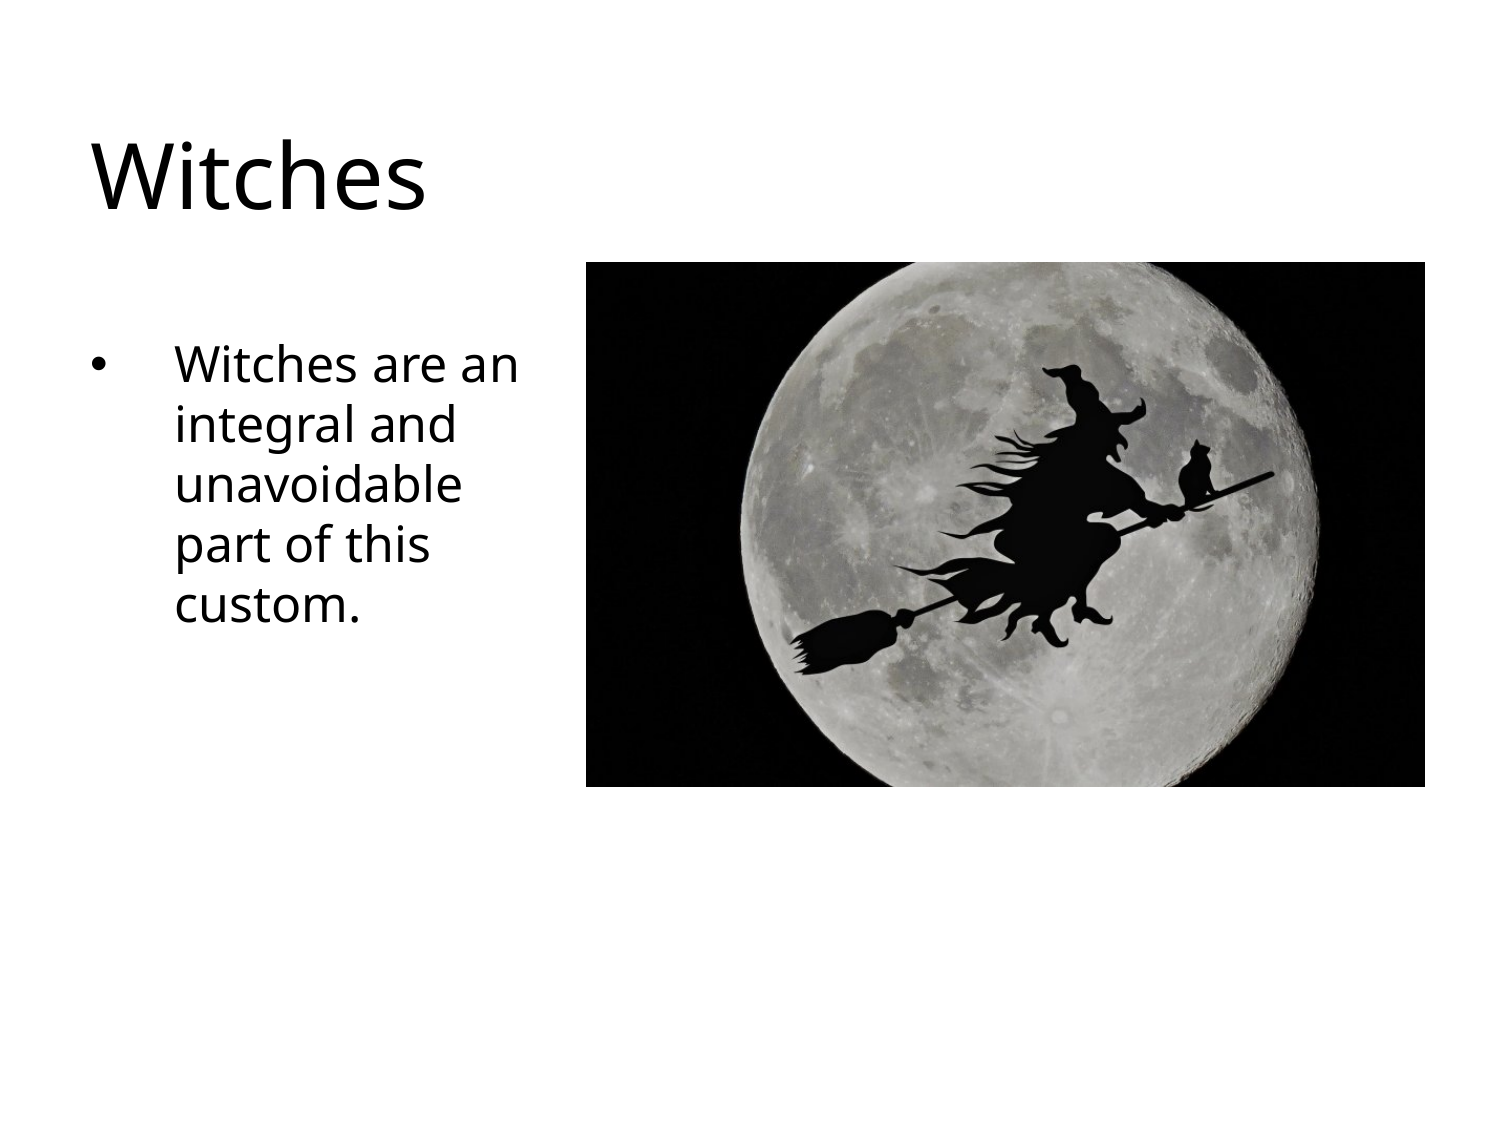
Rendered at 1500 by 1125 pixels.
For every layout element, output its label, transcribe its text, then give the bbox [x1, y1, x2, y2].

title Witches [75, 44, 569, 235]
list Witches are an integral and unavoidable part of this custom. [75, 235, 569, 1005]
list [586, 262, 1426, 788]
